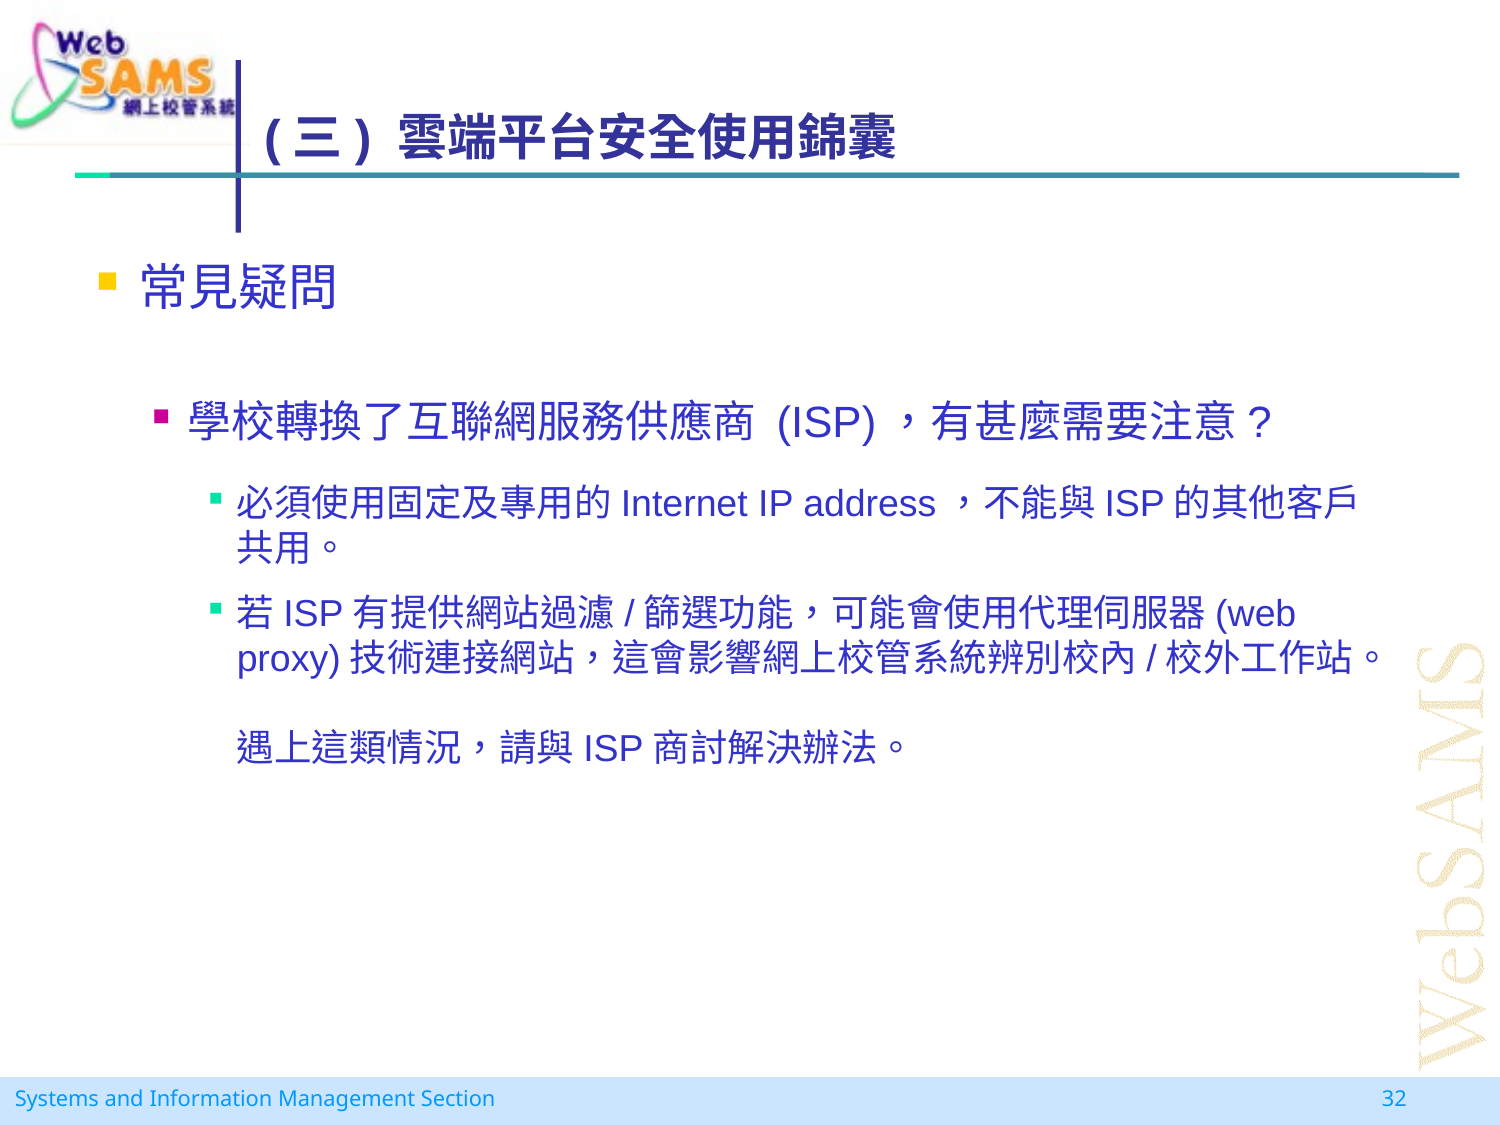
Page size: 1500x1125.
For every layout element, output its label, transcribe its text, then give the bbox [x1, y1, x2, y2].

title (三) 雲端平台安全使用錦囊 [249, 47, 1425, 173]
list 常見疑問 學校轉換了互聯網服務供應商 (ISP)，有甚麼需要注意? 必須使用固定及專用的Internet IP address，不能與ISP的其他客戶共用。 若ISP有提供網站過濾/篩選功能，可能會使用代理伺服器(web proxy)技術連接網站，這會影響網上校管系統辨別校內/校外工作站。 遇上這類情況，請與ISP商討解決辦法。 [81, 247, 1389, 1004]
picture [0, 1, 250, 146]
picture [1391, 635, 1500, 1073]
